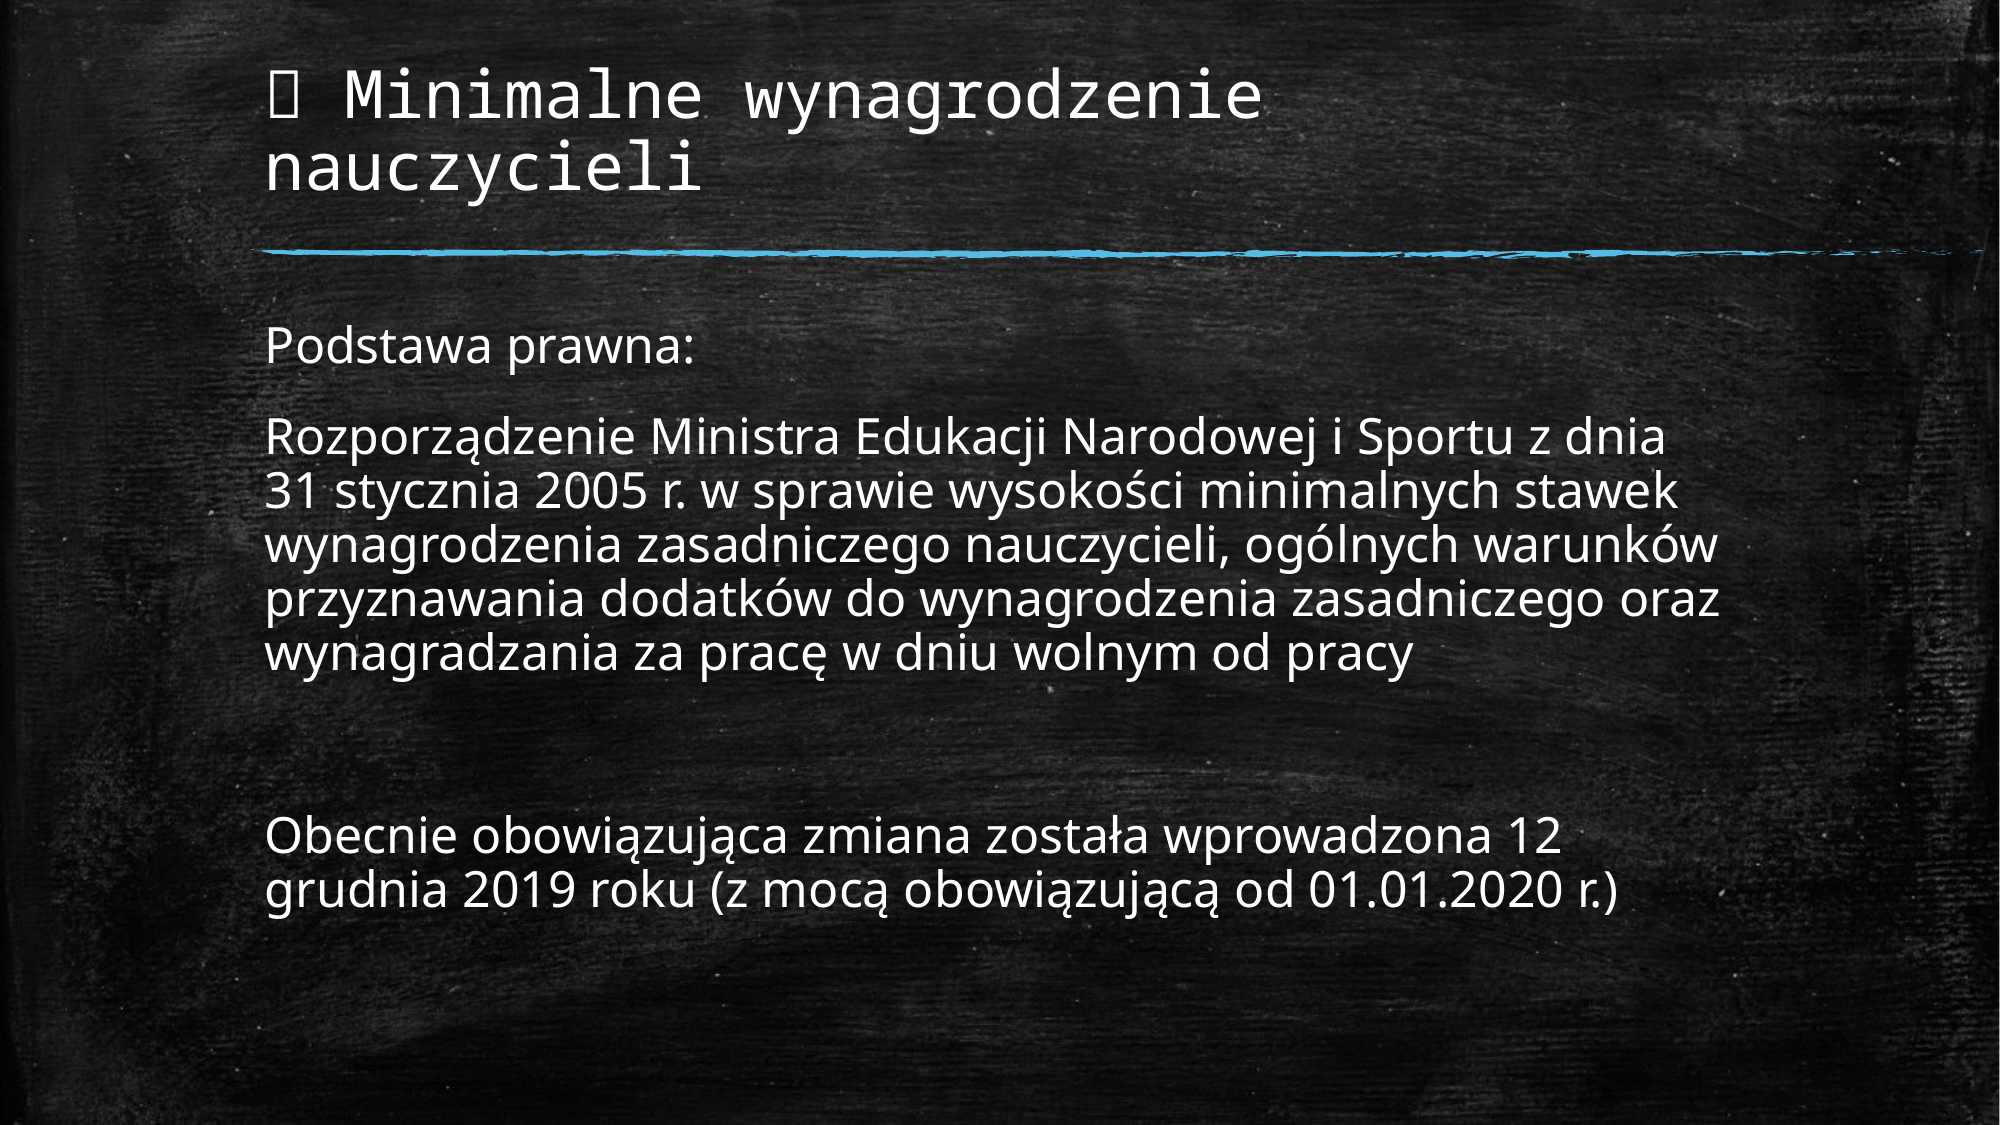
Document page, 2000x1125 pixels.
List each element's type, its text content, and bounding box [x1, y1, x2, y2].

title  Minimalne wynagrodzenie nauczycieli [249, 45, 1750, 213]
list Podstawa prawna: Rozporządzenie Ministra Edukacji Narodowej i Sportu z dnia 31 stycznia 2005 r. w sprawie wysokości minimalnych stawek wynagrodzenia zasadniczego nauczycieli, ogólnych warunków przyznawania dodatków do wynagrodzenia zasadniczego oraz wynagradzania za pracę w dniu wolnym od pracy Obecnie obowiązująca zmiana została wprowadzona 12 grudnia 2019 roku (z mocą obowiązującą od 01.01.2020 r.) [249, 312, 1750, 1013]
